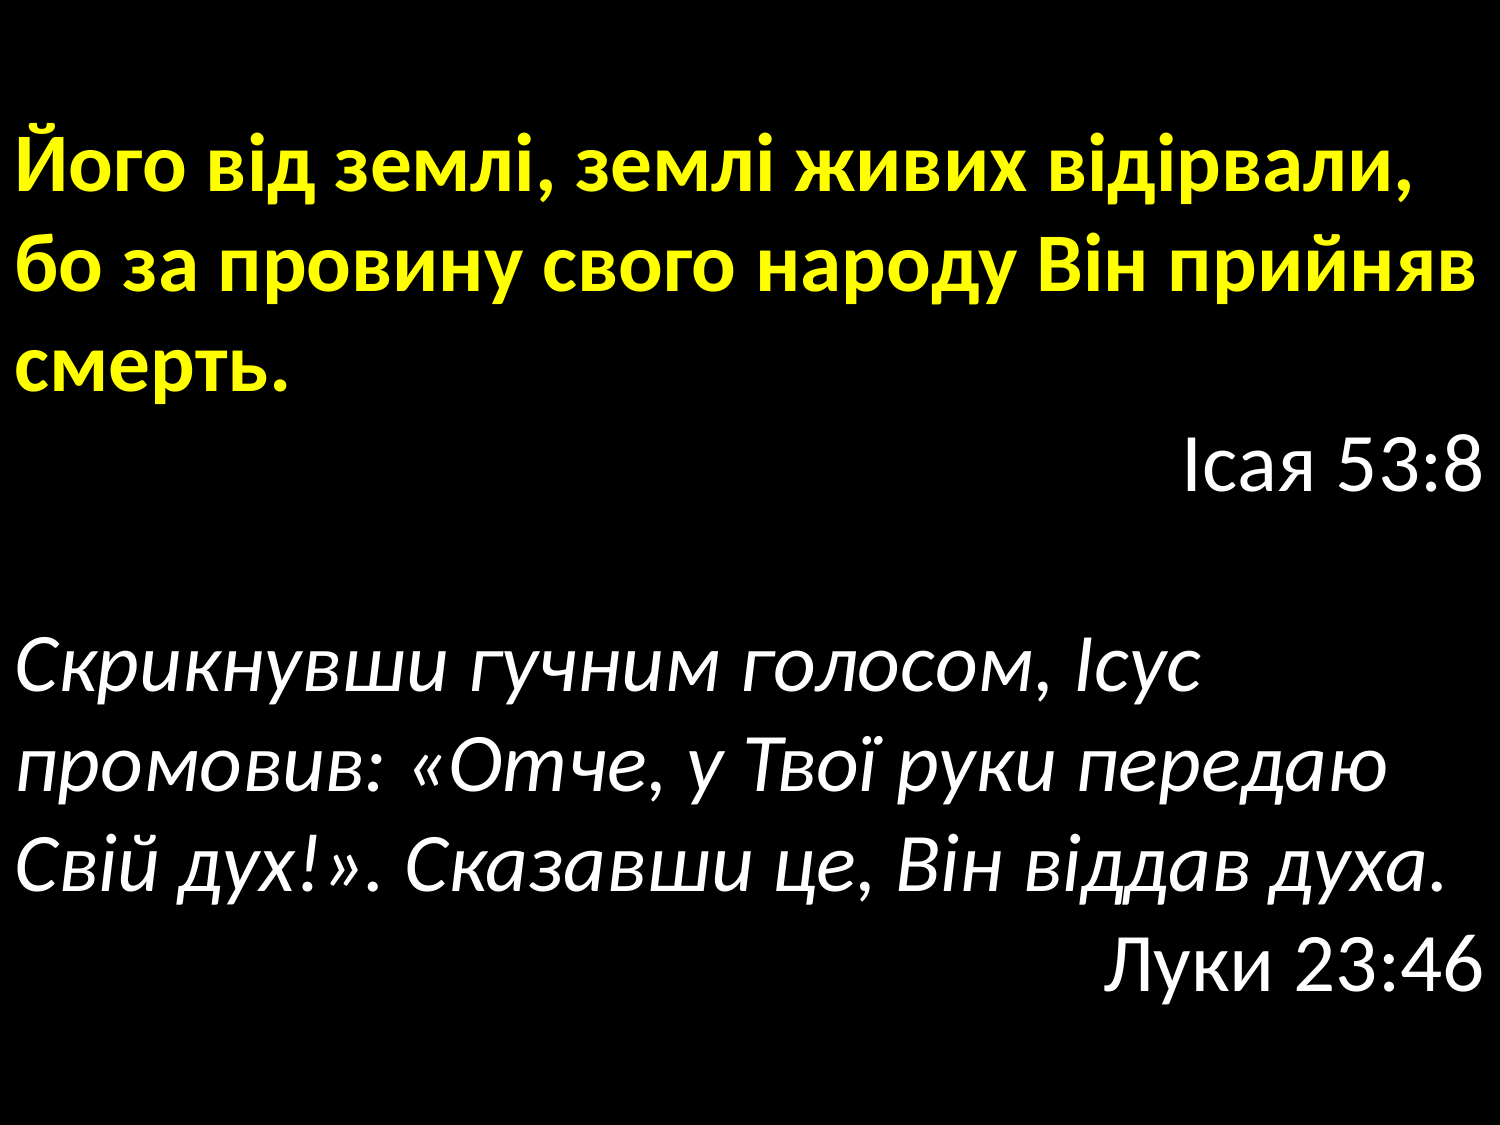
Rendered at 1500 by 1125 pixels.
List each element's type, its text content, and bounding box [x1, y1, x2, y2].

text_box Його від землі, землі живих відірвали, бо за провину свого народу Він прийняв смерть. Ісая 53:8 Скрикнувши гучним голосом, Ісус промовив: «Отче, у Твої руки передаю Свій дух!». Сказавши це, Він віддав духа. Луки 23:46 [0, 100, 1500, 1016]
